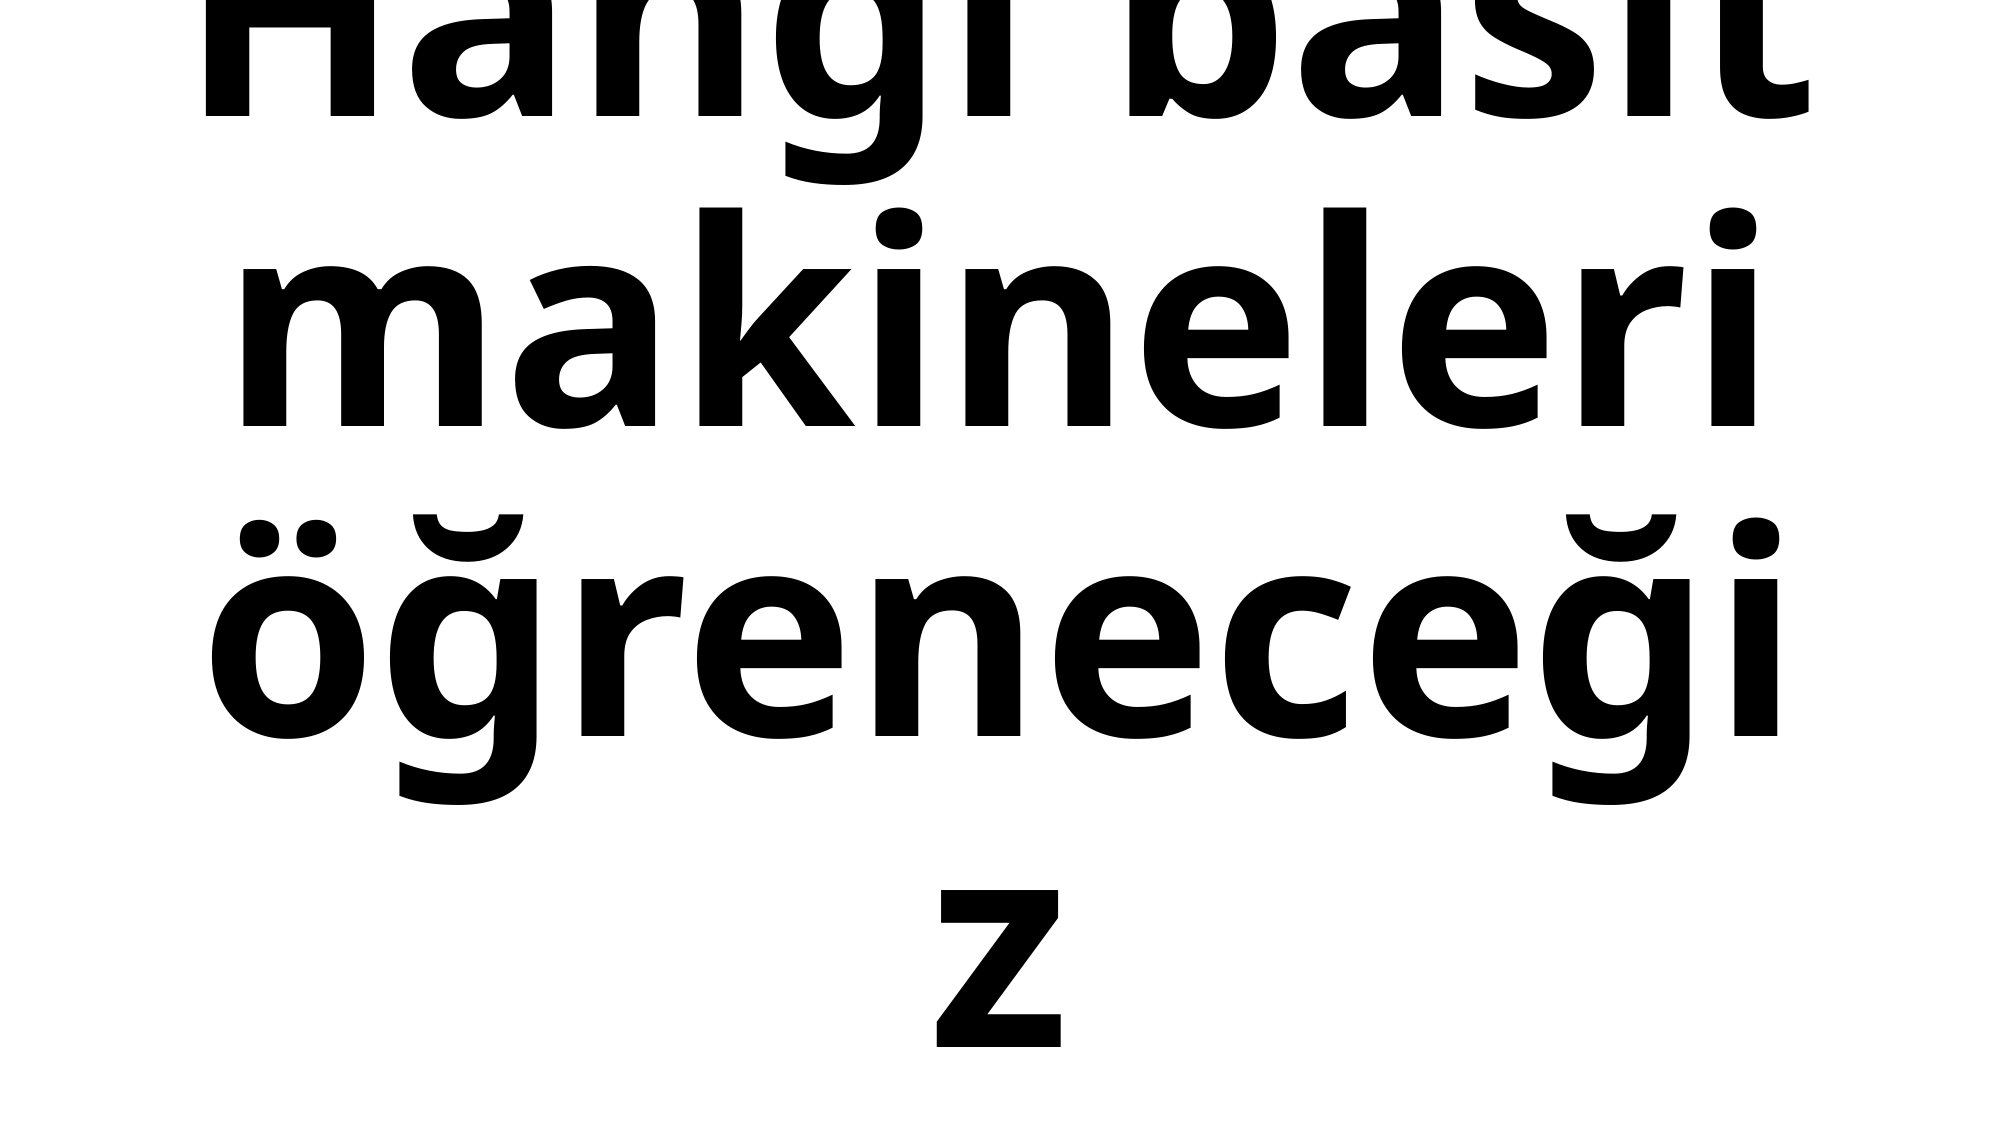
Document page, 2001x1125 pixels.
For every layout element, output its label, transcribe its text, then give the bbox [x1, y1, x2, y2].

title Hangi basit makineleri öğreneceğiz [137, 59, 1863, 918]
